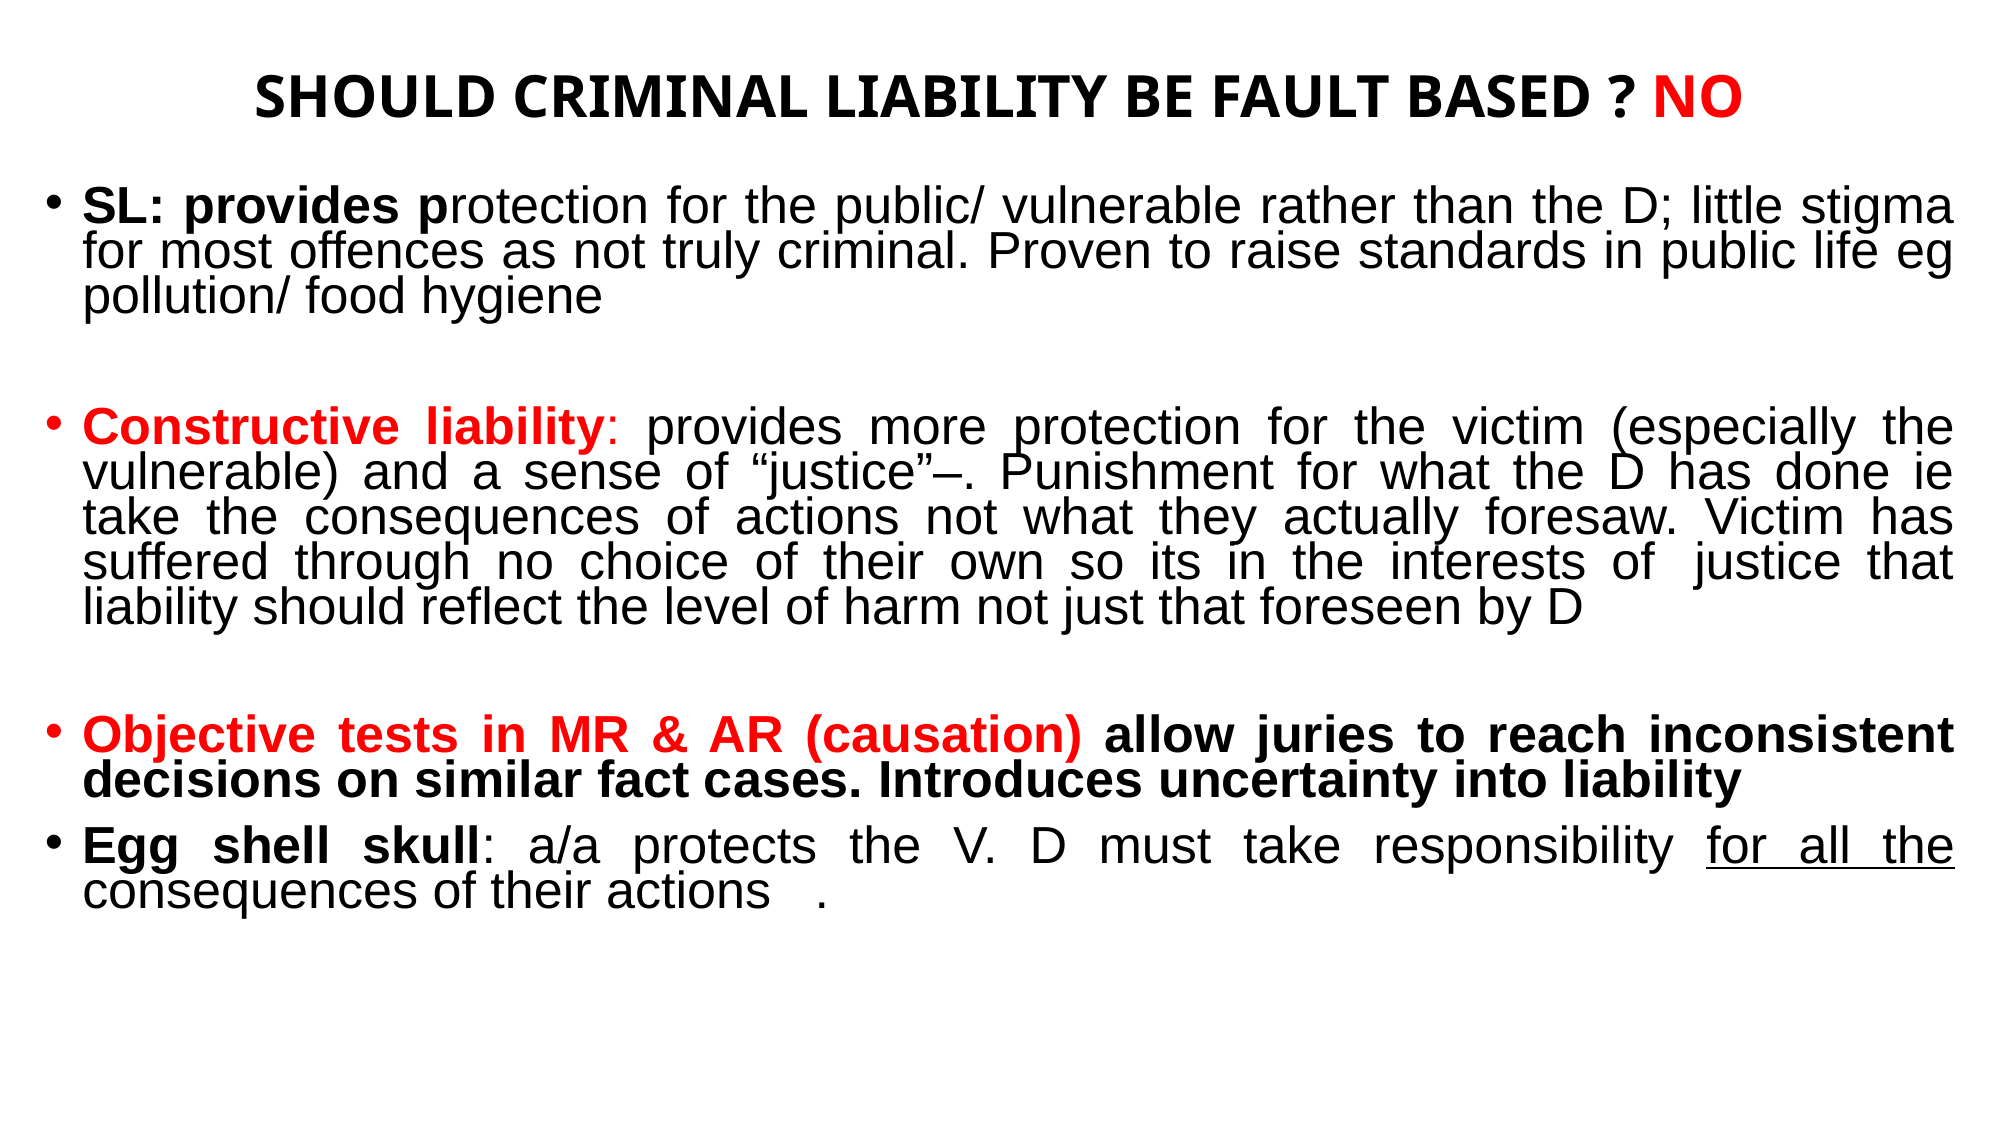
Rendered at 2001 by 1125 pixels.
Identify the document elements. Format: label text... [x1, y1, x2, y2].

title SHOULD CRIMINAL LIABILITY BE FAULT BASED ? NO [136, 59, 1863, 139]
list SL: provides protection for the public/ vulnerable rather than the D; little stigma for most offences as not truly criminal. Proven to raise standards in public life eg pollution/ food hygiene Constructive liability: provides more protection for the victim (especially the vulnerable) and a sense of “justice”–. Punishment for what the D has done ie take the consequences of actions not what they actually foresaw. Victim has suffered through no choice of their own so its in the interests of justice that liability should reflect the level of harm not just that foreseen by D Objective tests in MR & AR (causation) allow juries to reach inconsistent decisions on similar fact cases. Introduces uncertainty into liability Egg shell skull: a/a protects the V. D must take responsibility for all the consequences of their actions . [36, 179, 1964, 1075]
